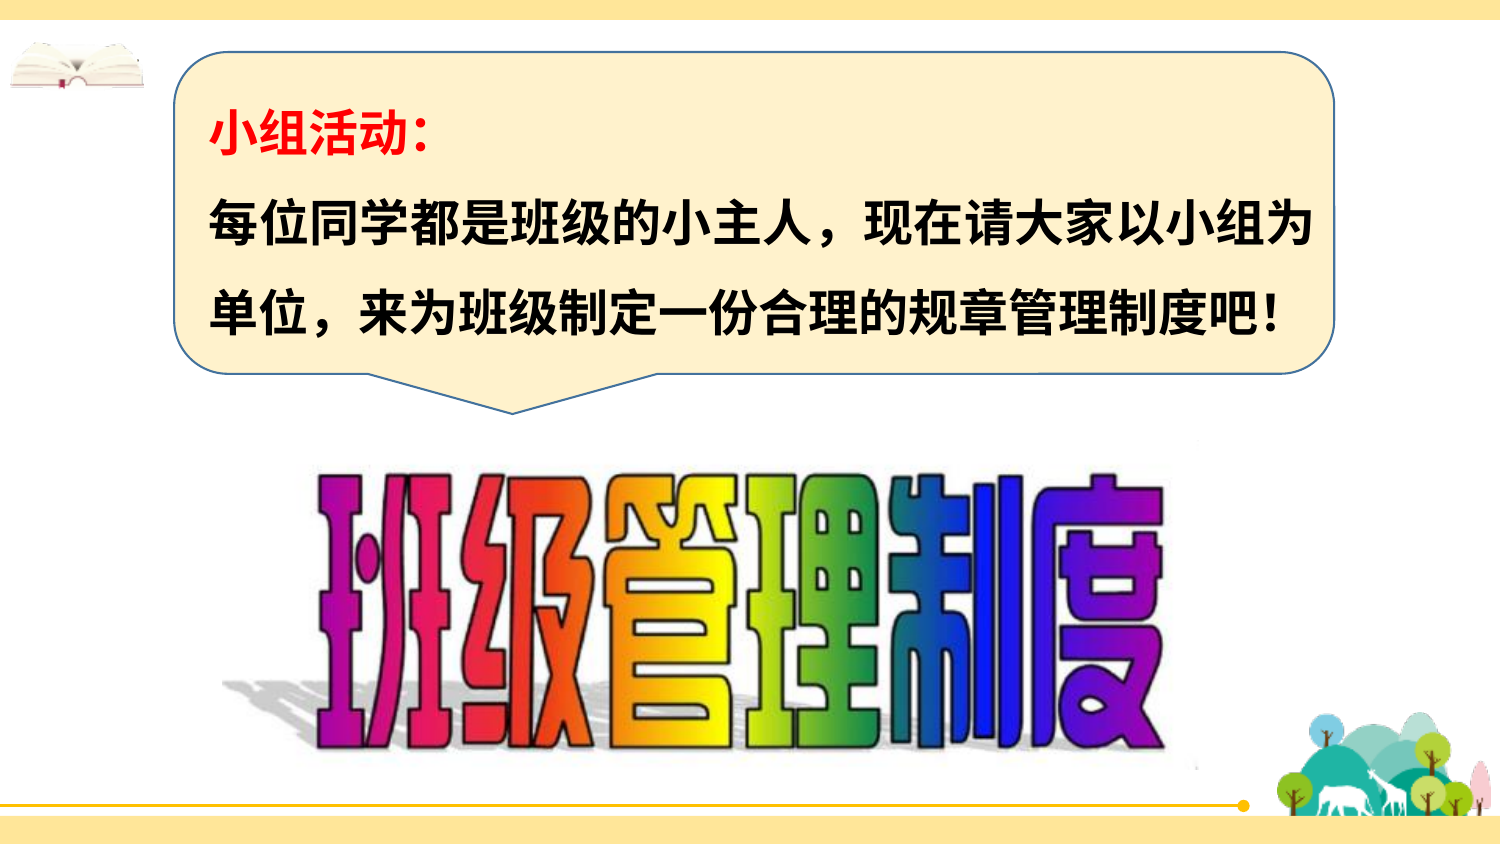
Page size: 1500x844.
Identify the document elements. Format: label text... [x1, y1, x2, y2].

text_box [173, 50, 1327, 416]
text_box 小组活动： 每位同学都是班级的小主人，现在请大家以小组为单位，来为班级制定一份合理的规章管理制度吧！ [193, 64, 1332, 350]
text_box [1332, 87, 1336, 339]
picture [10, 42, 144, 91]
slide_number [1351, 771, 1417, 817]
picture [222, 440, 1199, 770]
picture [1277, 712, 1491, 815]
